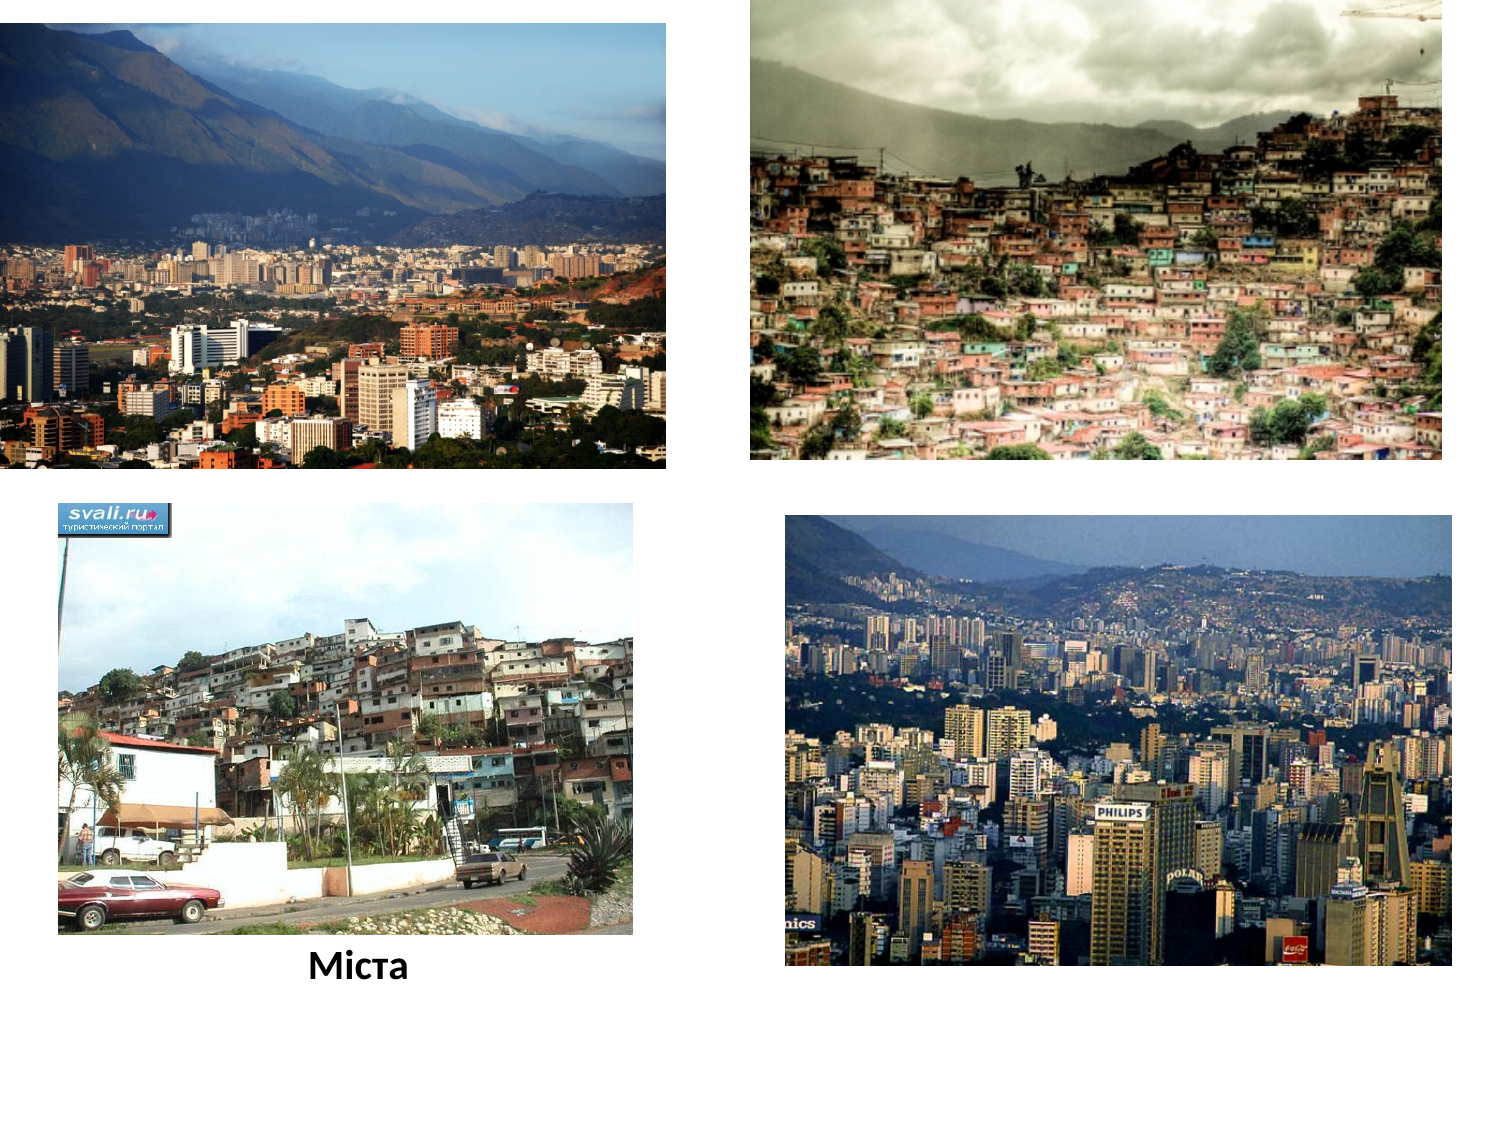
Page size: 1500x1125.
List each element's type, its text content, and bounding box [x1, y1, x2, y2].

picture [58, 503, 633, 935]
title Міста [292, 902, 1193, 996]
picture [749, 0, 1442, 460]
picture [0, 23, 666, 469]
picture [784, 515, 1452, 966]
